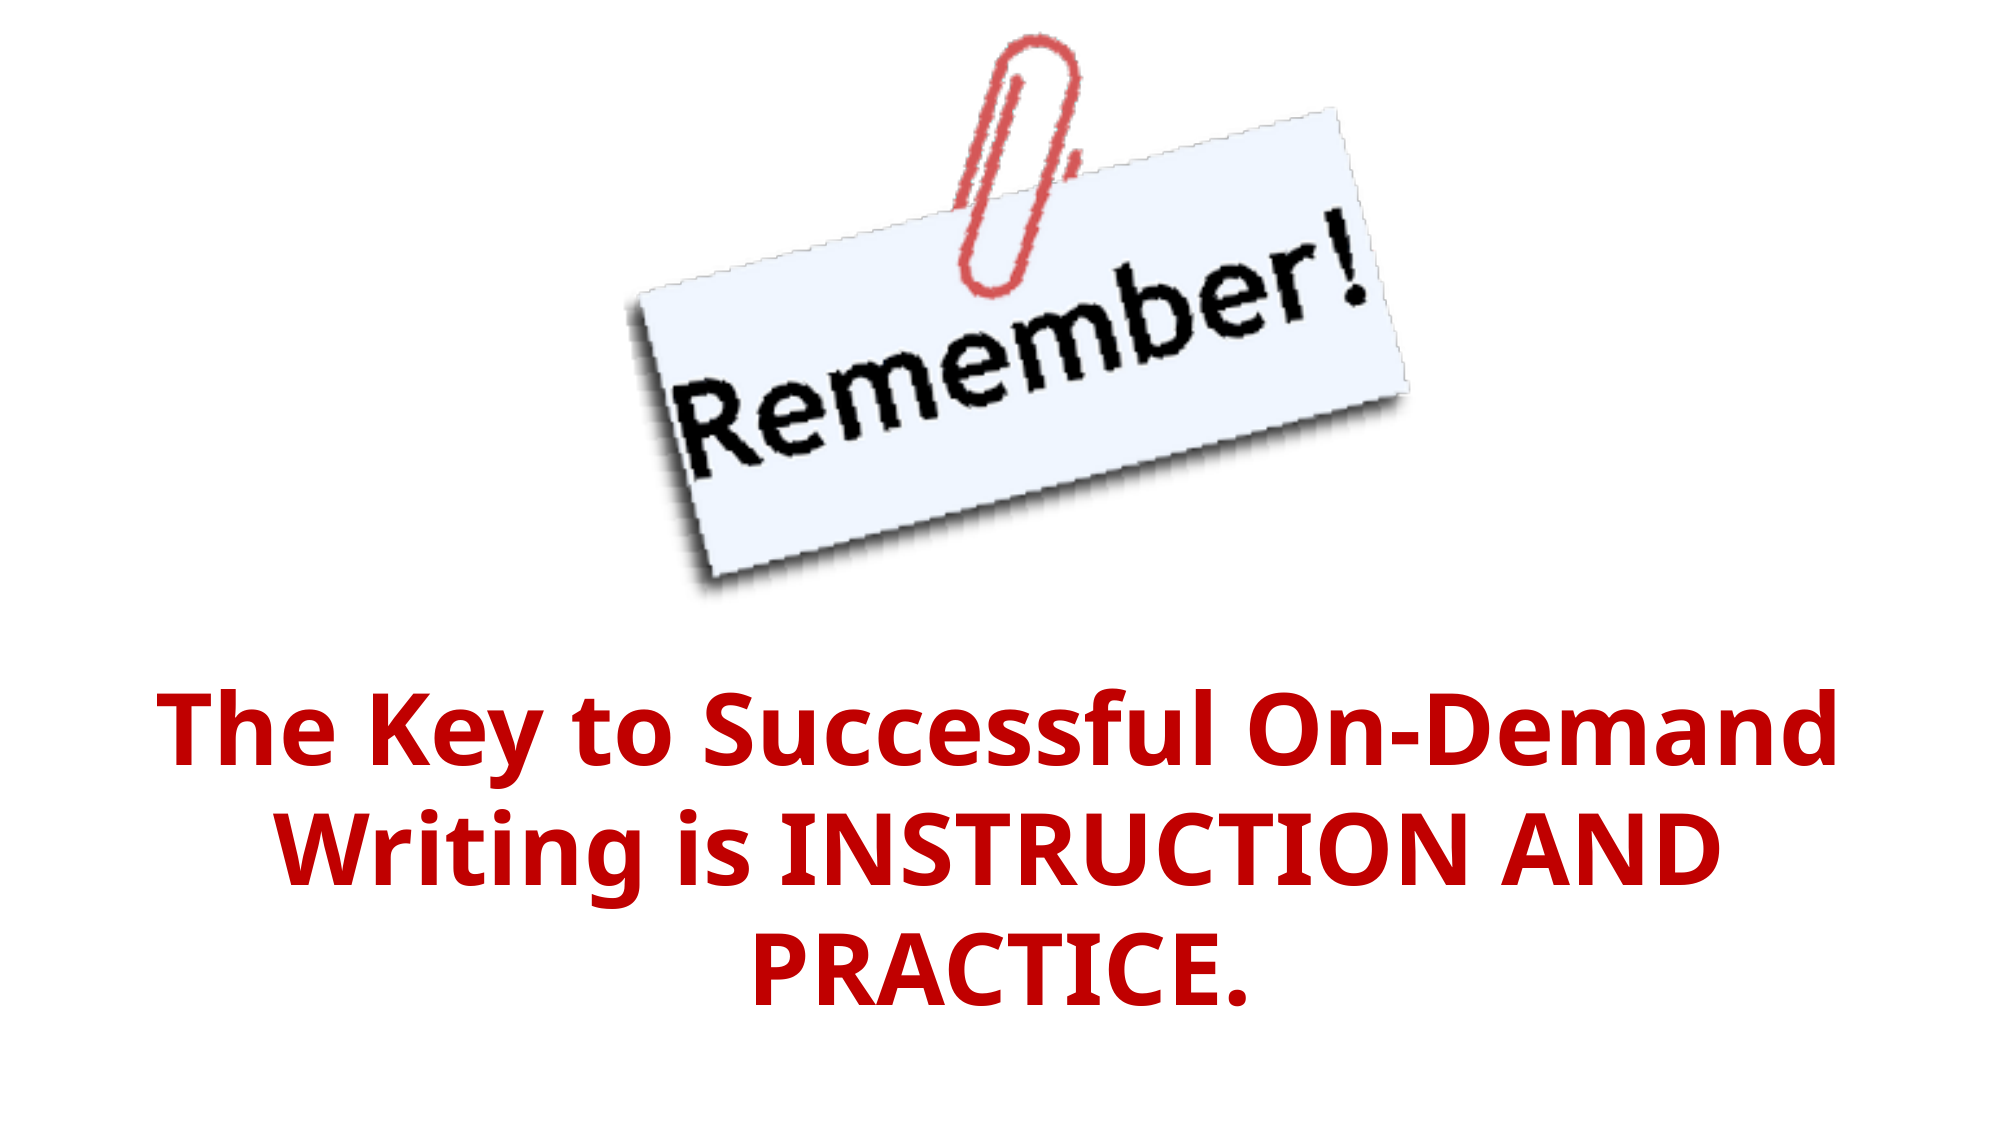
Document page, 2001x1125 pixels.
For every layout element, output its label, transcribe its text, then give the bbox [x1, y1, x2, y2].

picture [580, 0, 1470, 787]
text_box The Key to Successful On-Demand Writing is INSTRUCTION AND PRACTICE. [25, 658, 1974, 1033]
